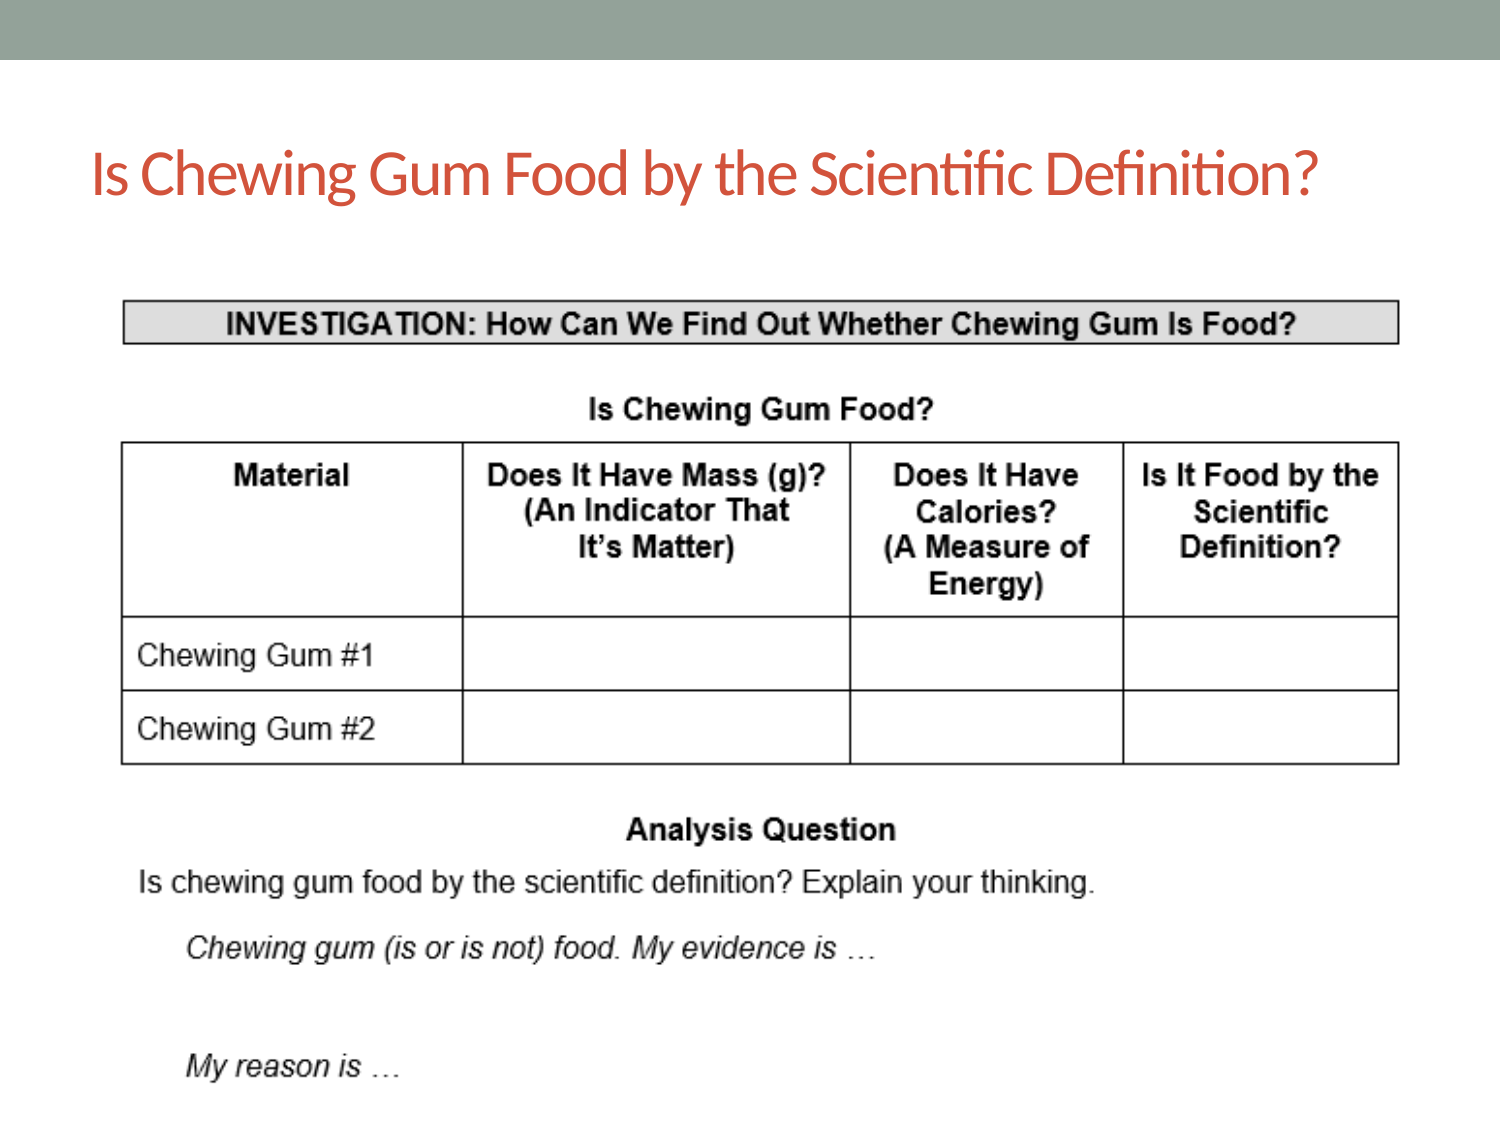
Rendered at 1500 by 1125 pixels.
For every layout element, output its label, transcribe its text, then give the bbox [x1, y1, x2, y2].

picture [102, 284, 1426, 1118]
title Is Chewing Gum Food by the Scientific Definition? [75, 87, 1425, 250]
